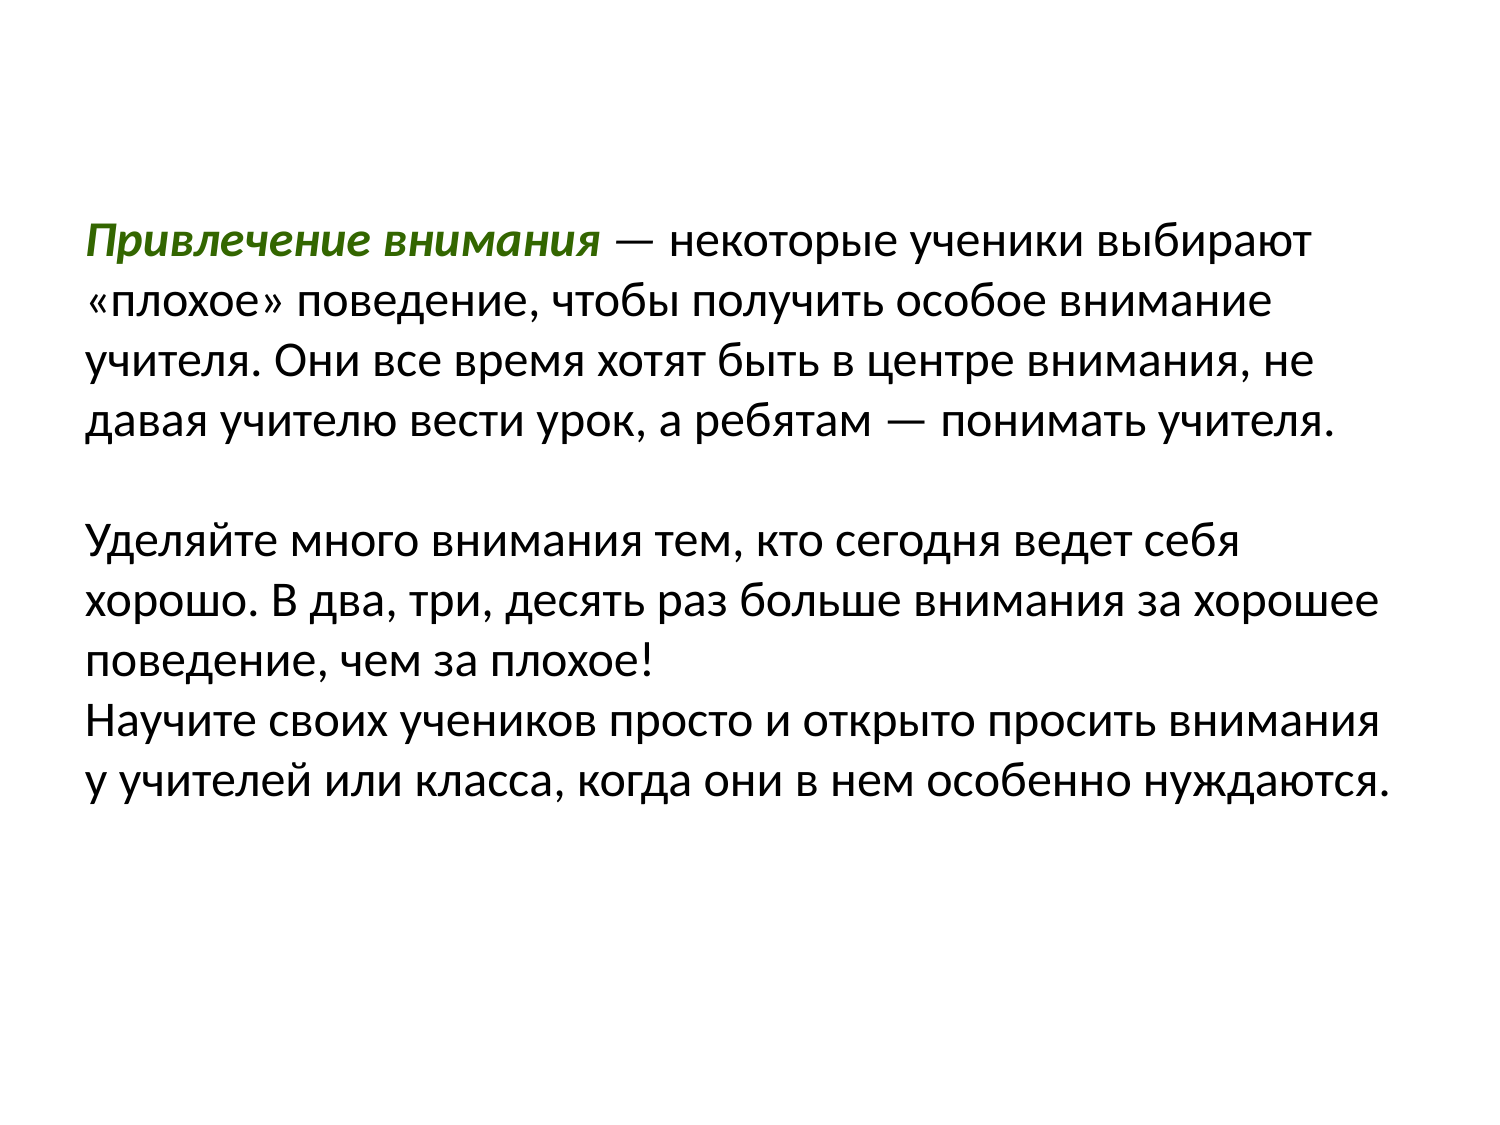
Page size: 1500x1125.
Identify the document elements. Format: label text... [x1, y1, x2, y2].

text_box Привлечение внимания — некоторые ученики выбирают «плохое» поведение, чтобы получить особое внимание учителя. Они все время хотят быть в центре внимания, не давая учителю вести урок, а ребятам — понимать учителя. Уделяйте много внимания тем, кто сегодня ведет себя хорошо. В два, три, десять раз больше внимания за хорошее поведение, чем за плохое! Научите своих учеников просто и открыто просить внимания у учителей или класса, когда они в нем особенно нуждаются. [70, 199, 1418, 859]
